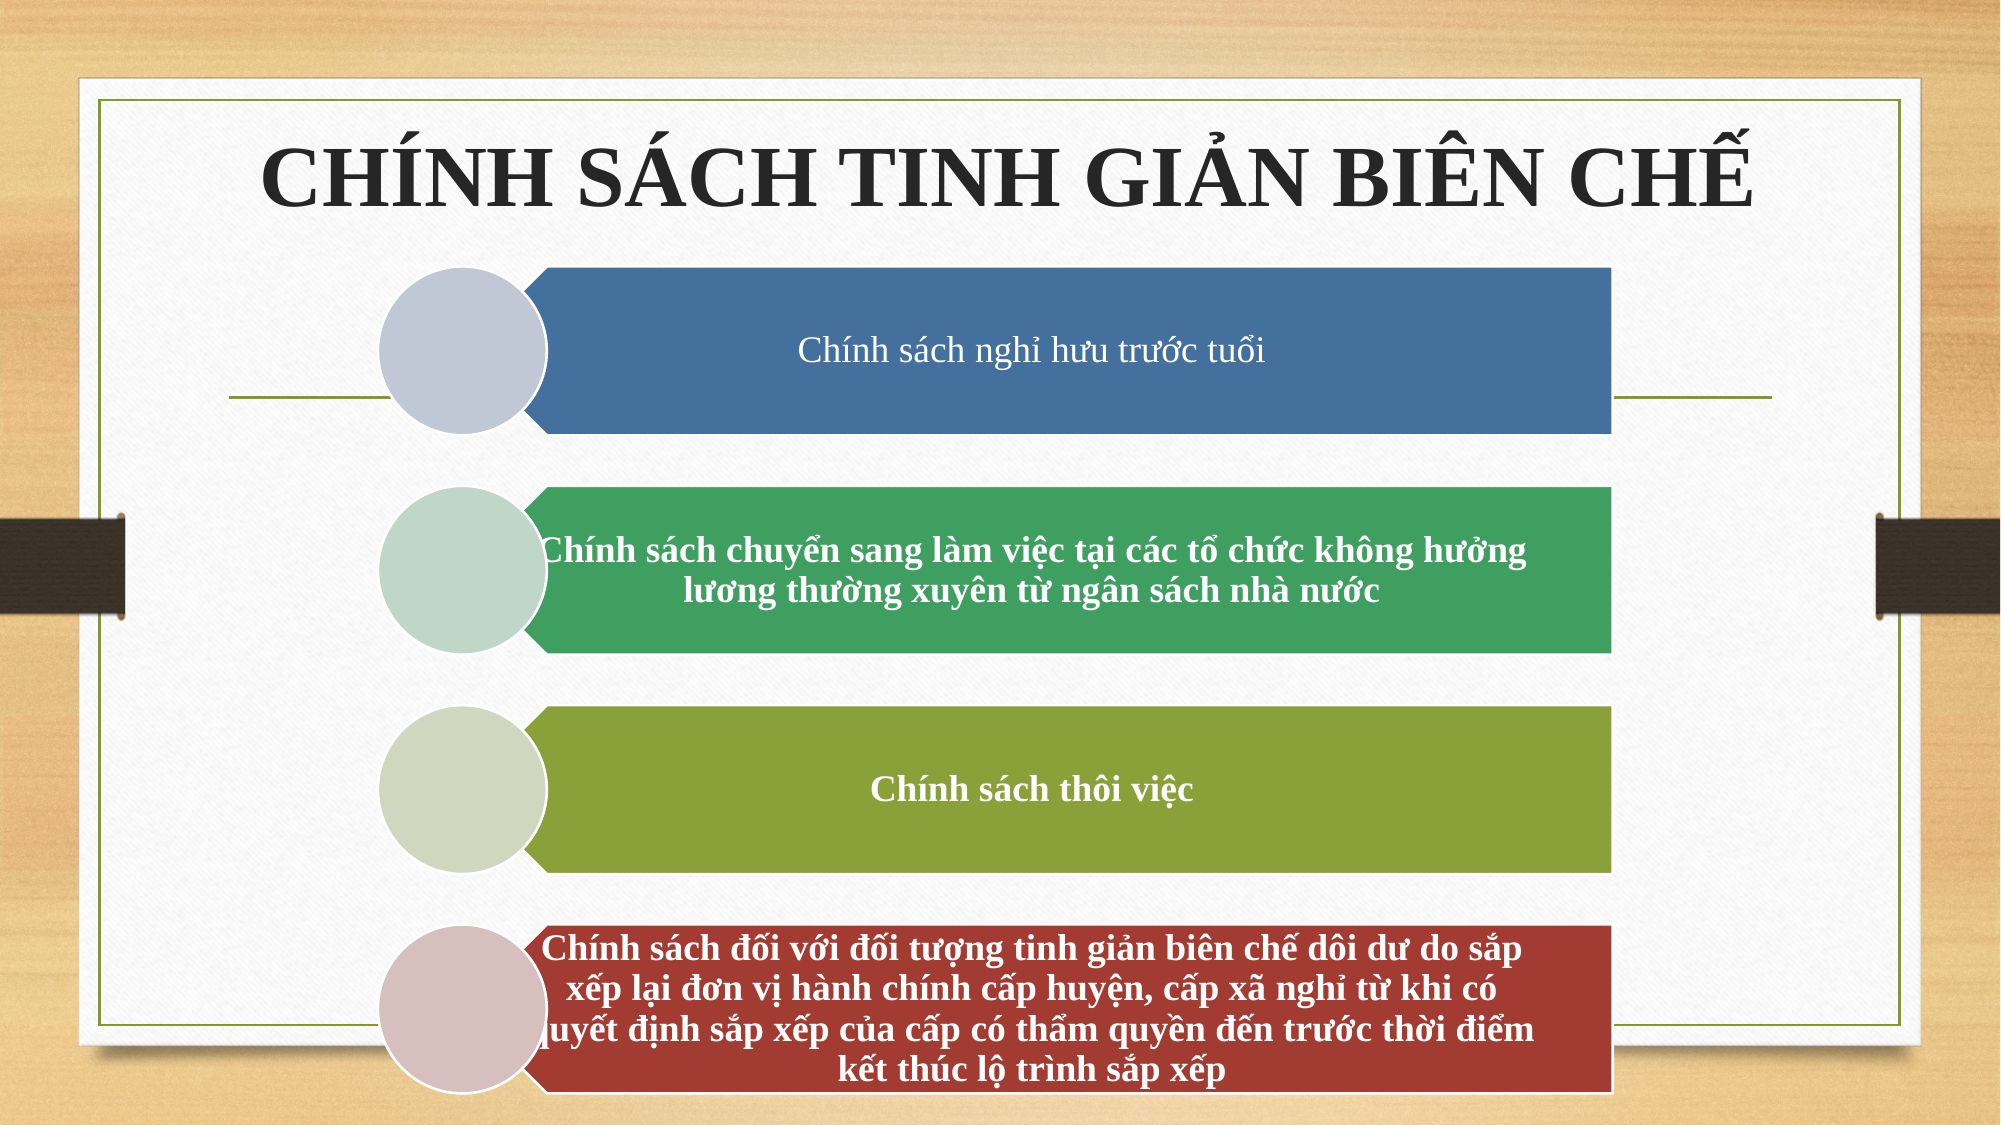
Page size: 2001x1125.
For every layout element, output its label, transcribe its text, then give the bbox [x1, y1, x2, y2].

title CHÍNH SÁCH TINH GIẢN BIÊN CHẾ [220, 64, 1796, 266]
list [130, 266, 1861, 1094]
picture [0, 0, 2001, 1125]
